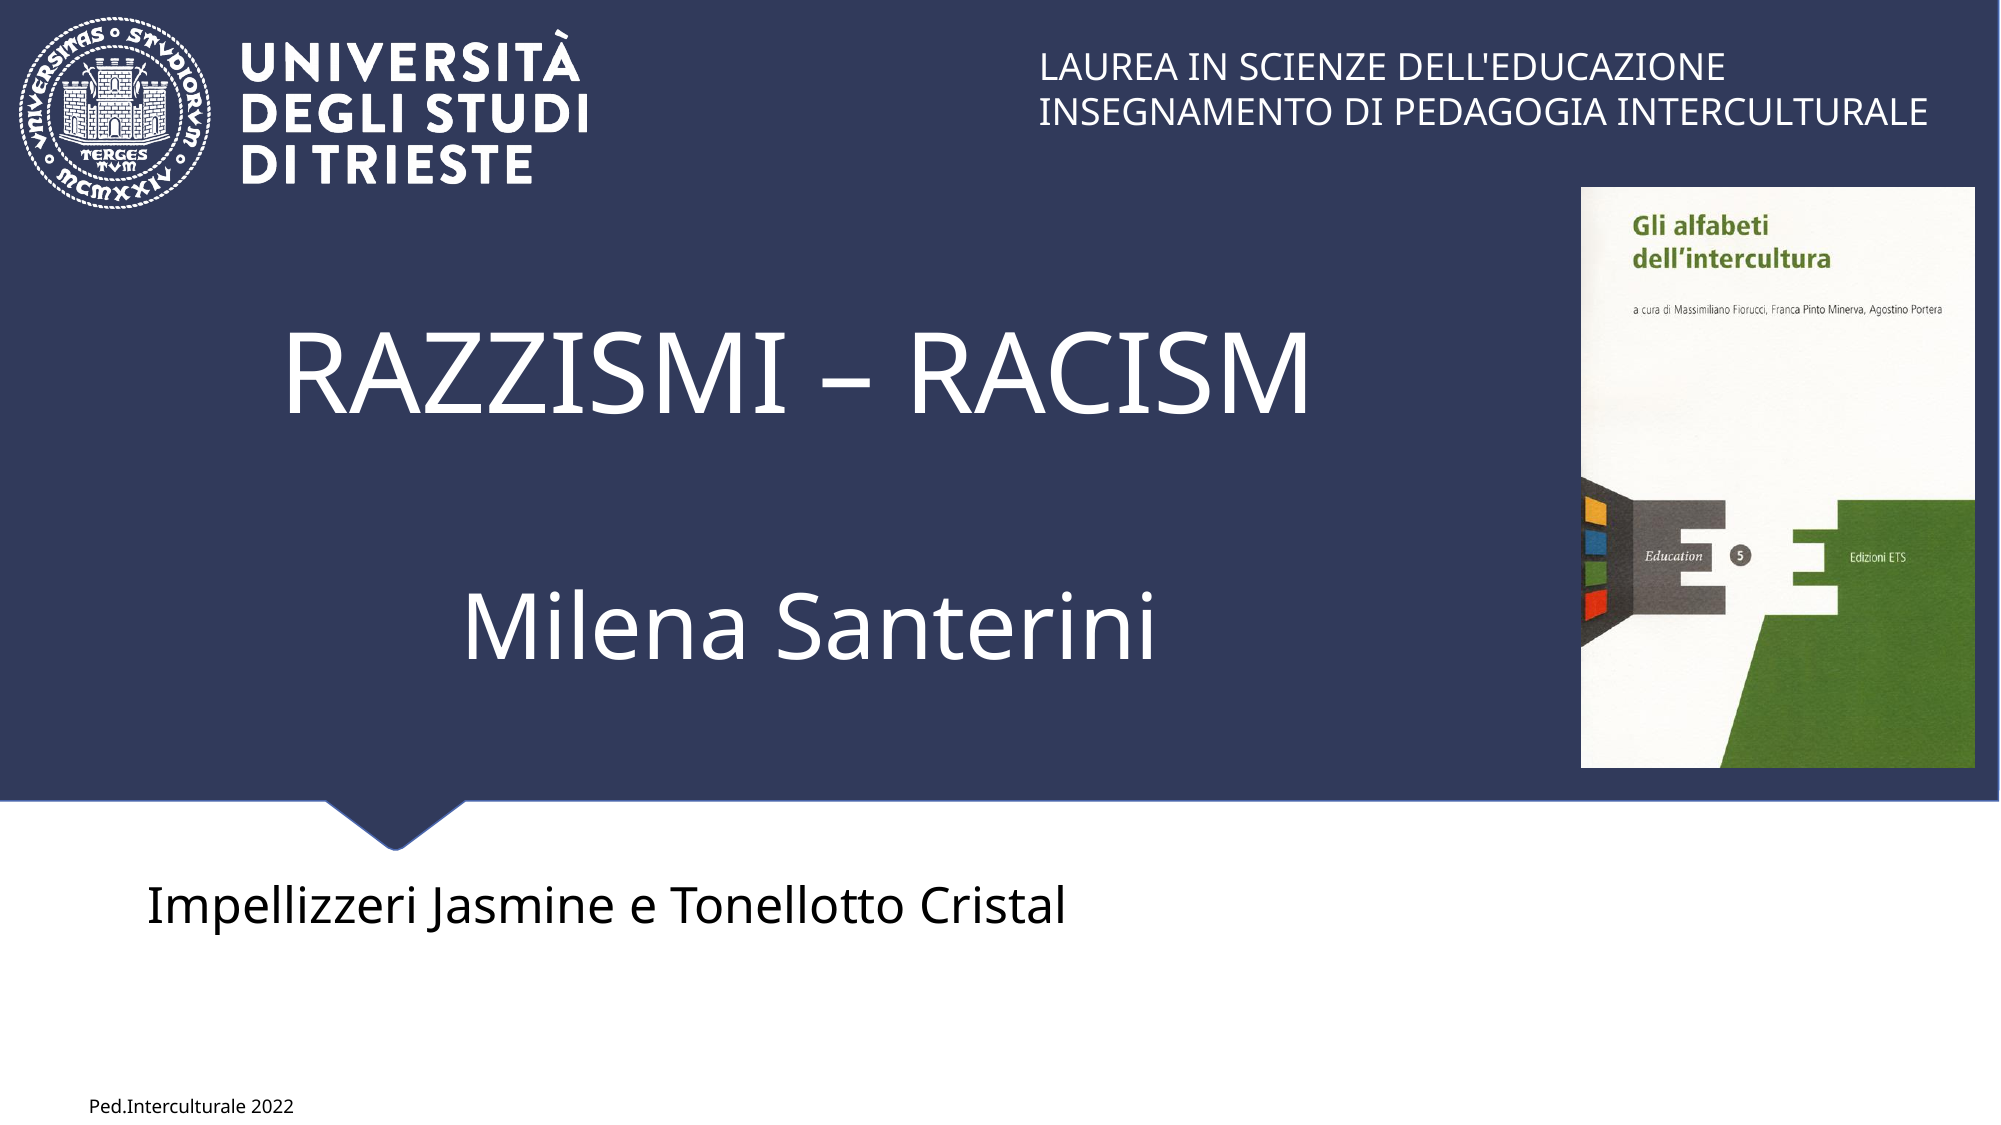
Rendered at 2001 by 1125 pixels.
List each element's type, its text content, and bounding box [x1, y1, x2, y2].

subtitle Impellizzeri Jasmine e Tonellotto Cristal [132, 866, 1868, 1019]
footer Ped.Interculturale 2022 [74, 1065, 1493, 1125]
text_box LAUREA IN SCIENZE DELL'EDUCAZIONE INSEGNAMENTO DI PEDAGOGIA INTERCULTURALE [1023, 35, 1976, 141]
text_box Milena Santerini [144, 495, 1477, 751]
title RAZZISMI – RACISM [132, 240, 1465, 496]
picture [1580, 187, 1975, 768]
picture [19, 17, 587, 209]
